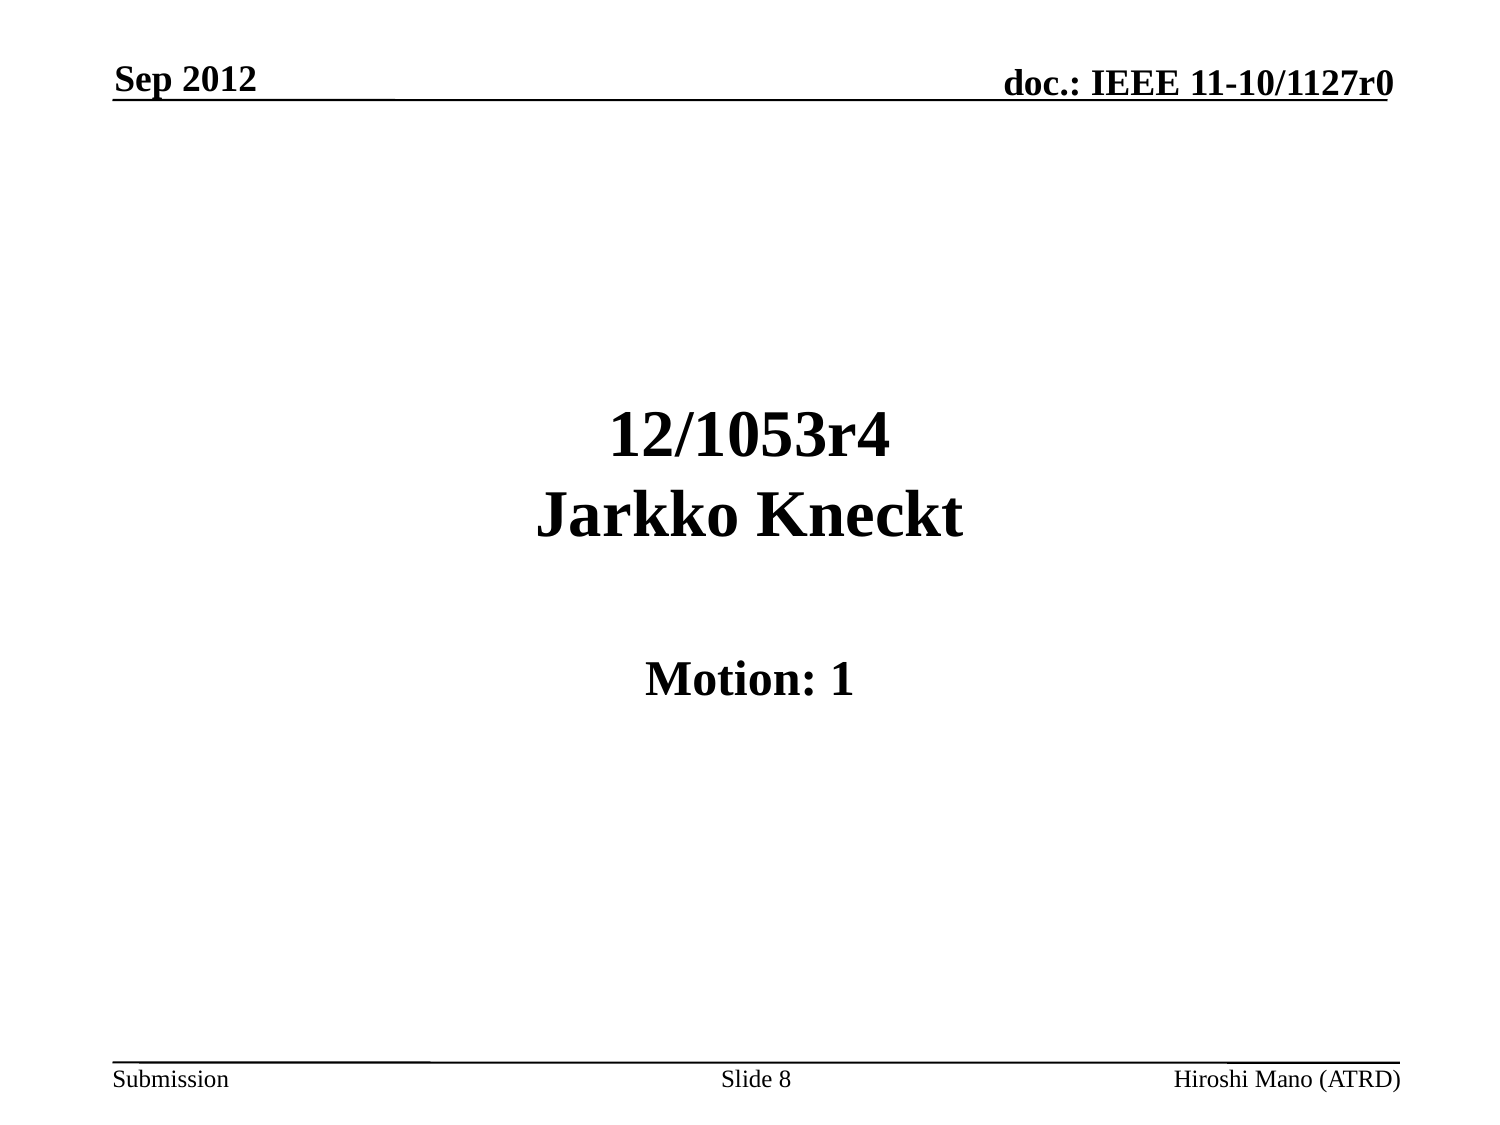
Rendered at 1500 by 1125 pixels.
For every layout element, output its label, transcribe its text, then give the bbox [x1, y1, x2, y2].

footer Hiroshi Mano (ATRD) [878, 1061, 1402, 1093]
subtitle Motion: 1 [224, 637, 1276, 926]
title 12/1053r4 Jarkko Kneckt [112, 349, 1388, 591]
slide_number Slide 8 [712, 1061, 800, 1123]
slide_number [114, 54, 423, 100]
